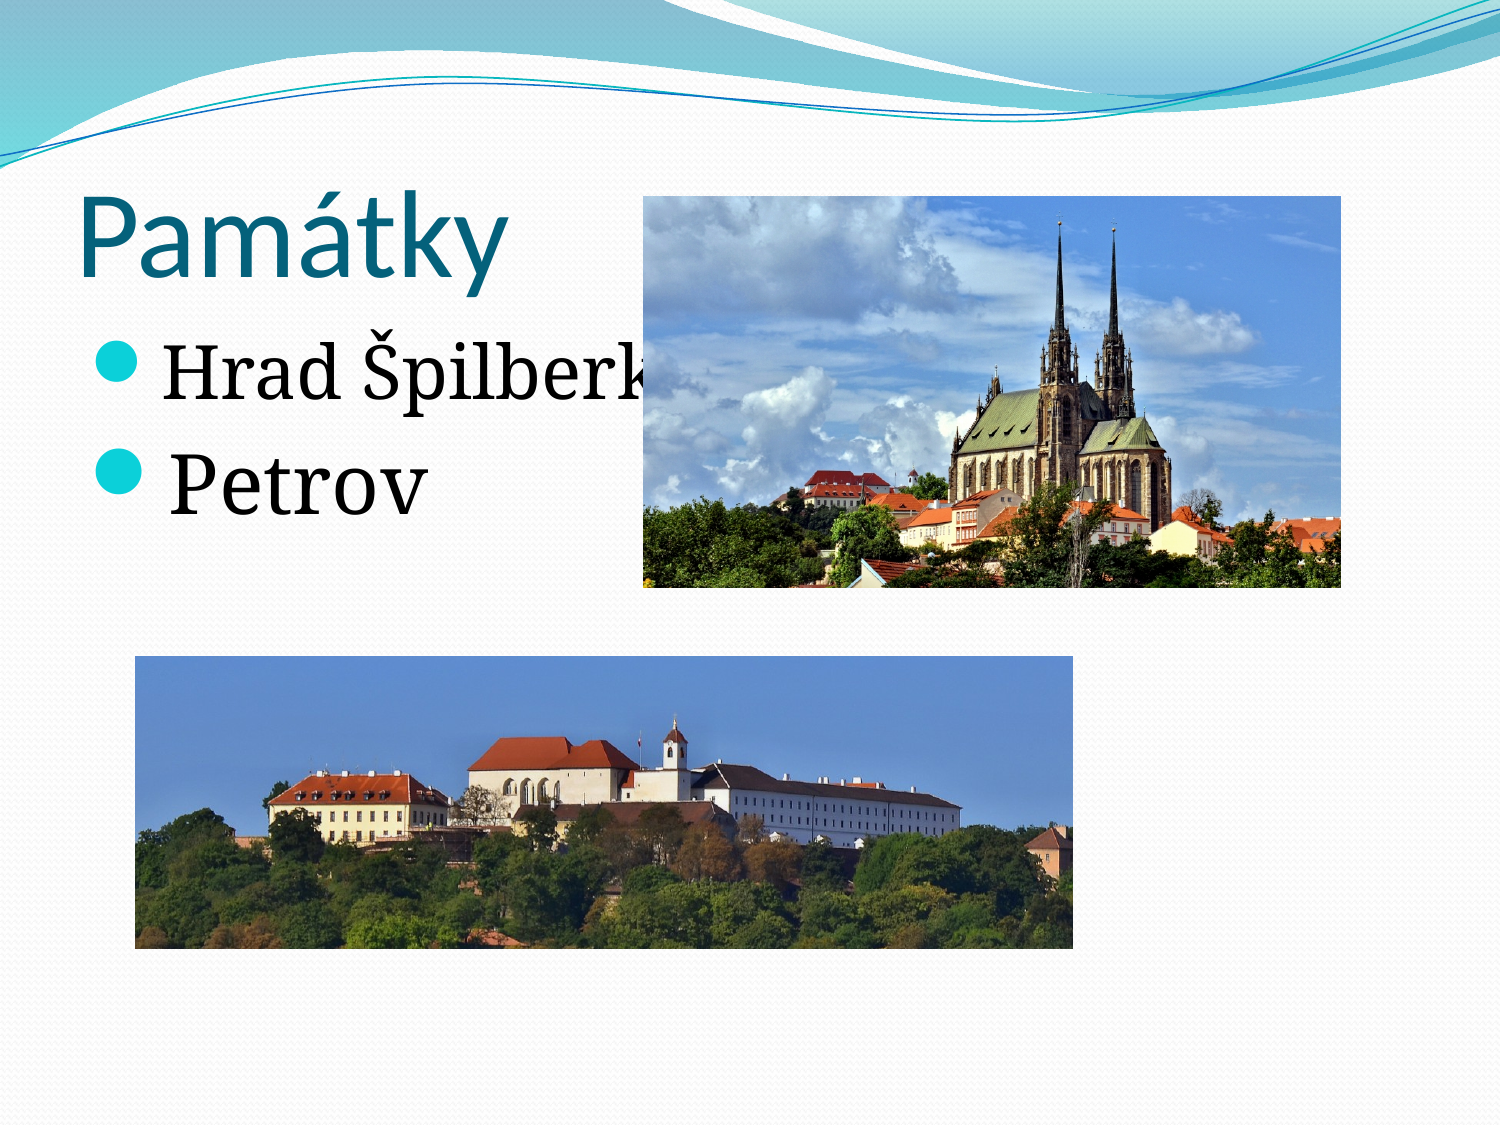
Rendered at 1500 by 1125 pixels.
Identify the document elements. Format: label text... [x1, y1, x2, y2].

picture [135, 656, 1074, 950]
list Hrad Špilberk Petrov [75, 317, 1425, 1038]
title Památky [75, 115, 1425, 303]
picture [643, 196, 1341, 589]
